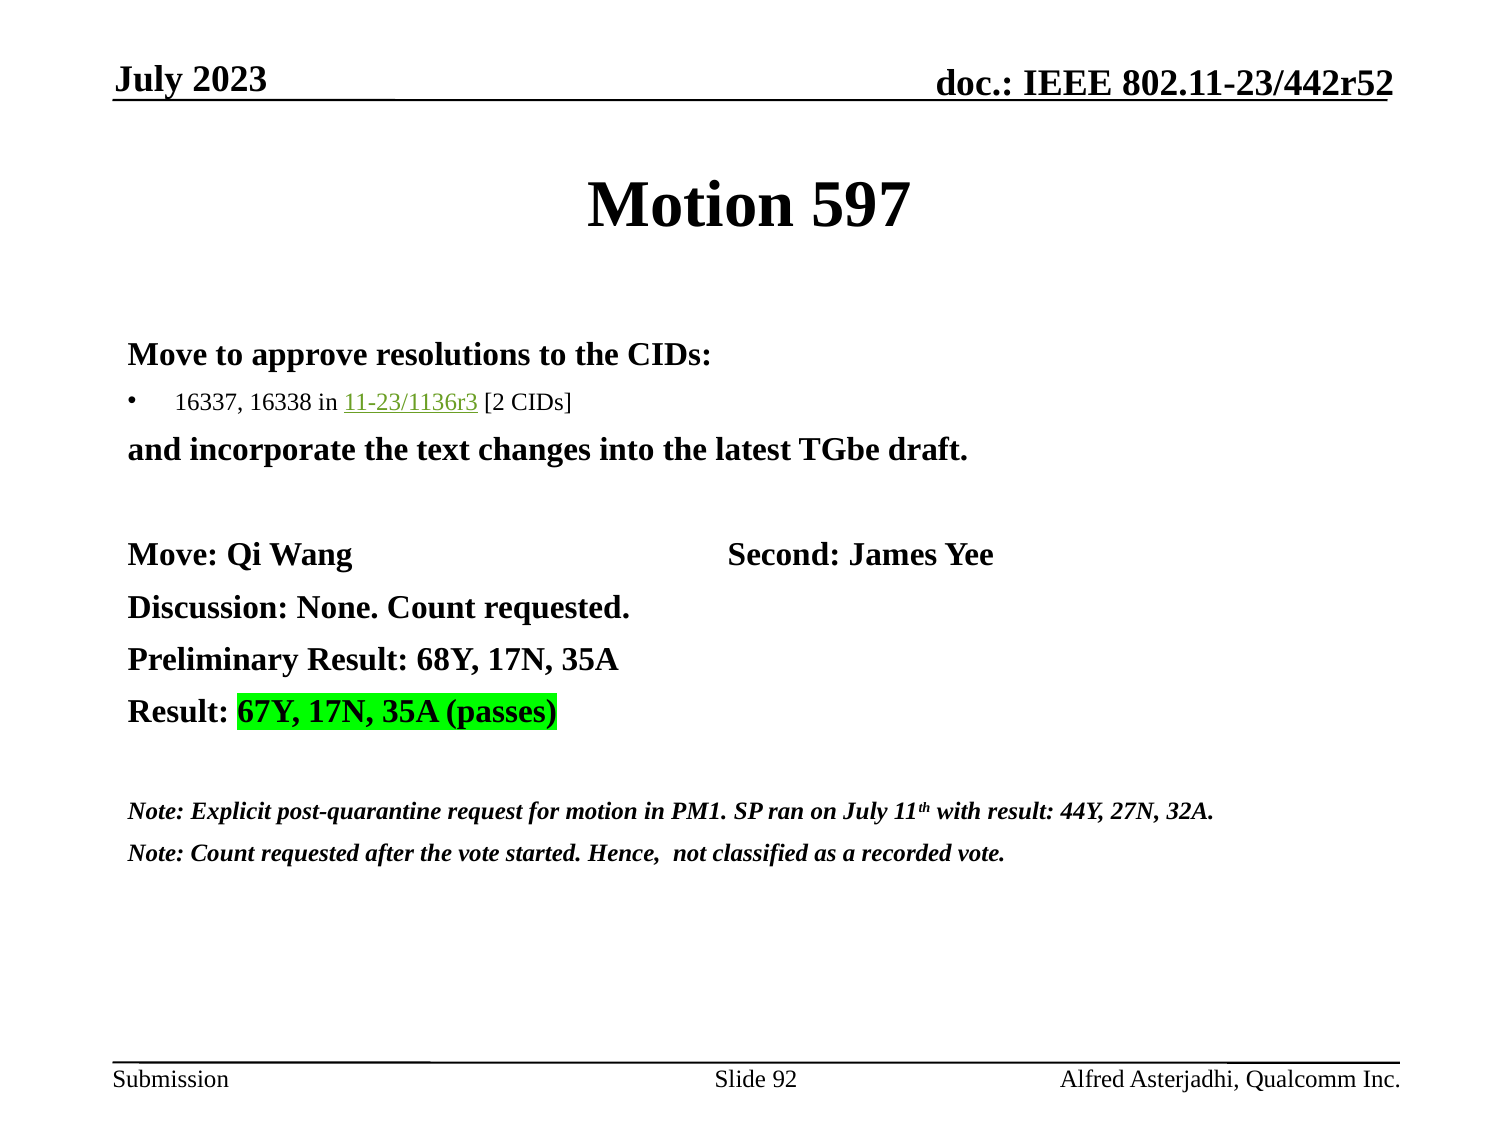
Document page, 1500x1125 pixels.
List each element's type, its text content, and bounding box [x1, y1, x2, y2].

list Move to approve resolutions to the CIDs: 16337, 16338 in 11-23/1136r3 [2 CIDs] and incorporate the text changes into the latest TGbe draft. Move: Qi Wang Second: James Yee Discussion: None. Count requested. Preliminary Result: 68Y, 17N, 35A Result: 67Y, 17N, 35A (passes) Note: Explicit post-quarantine request for motion in PM1. SP ran on July 11th with result: 44Y, 27N, 32A. Note: Count requested after the vote started. Hence, not classified as a recorded vote. [112, 324, 1388, 1063]
footer Alfred Asterjadhi, Qualcomm Inc. [878, 1061, 1402, 1093]
slide_number Slide 92 [712, 1061, 800, 1123]
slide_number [114, 54, 423, 100]
title Motion 597 [112, 112, 1388, 288]
